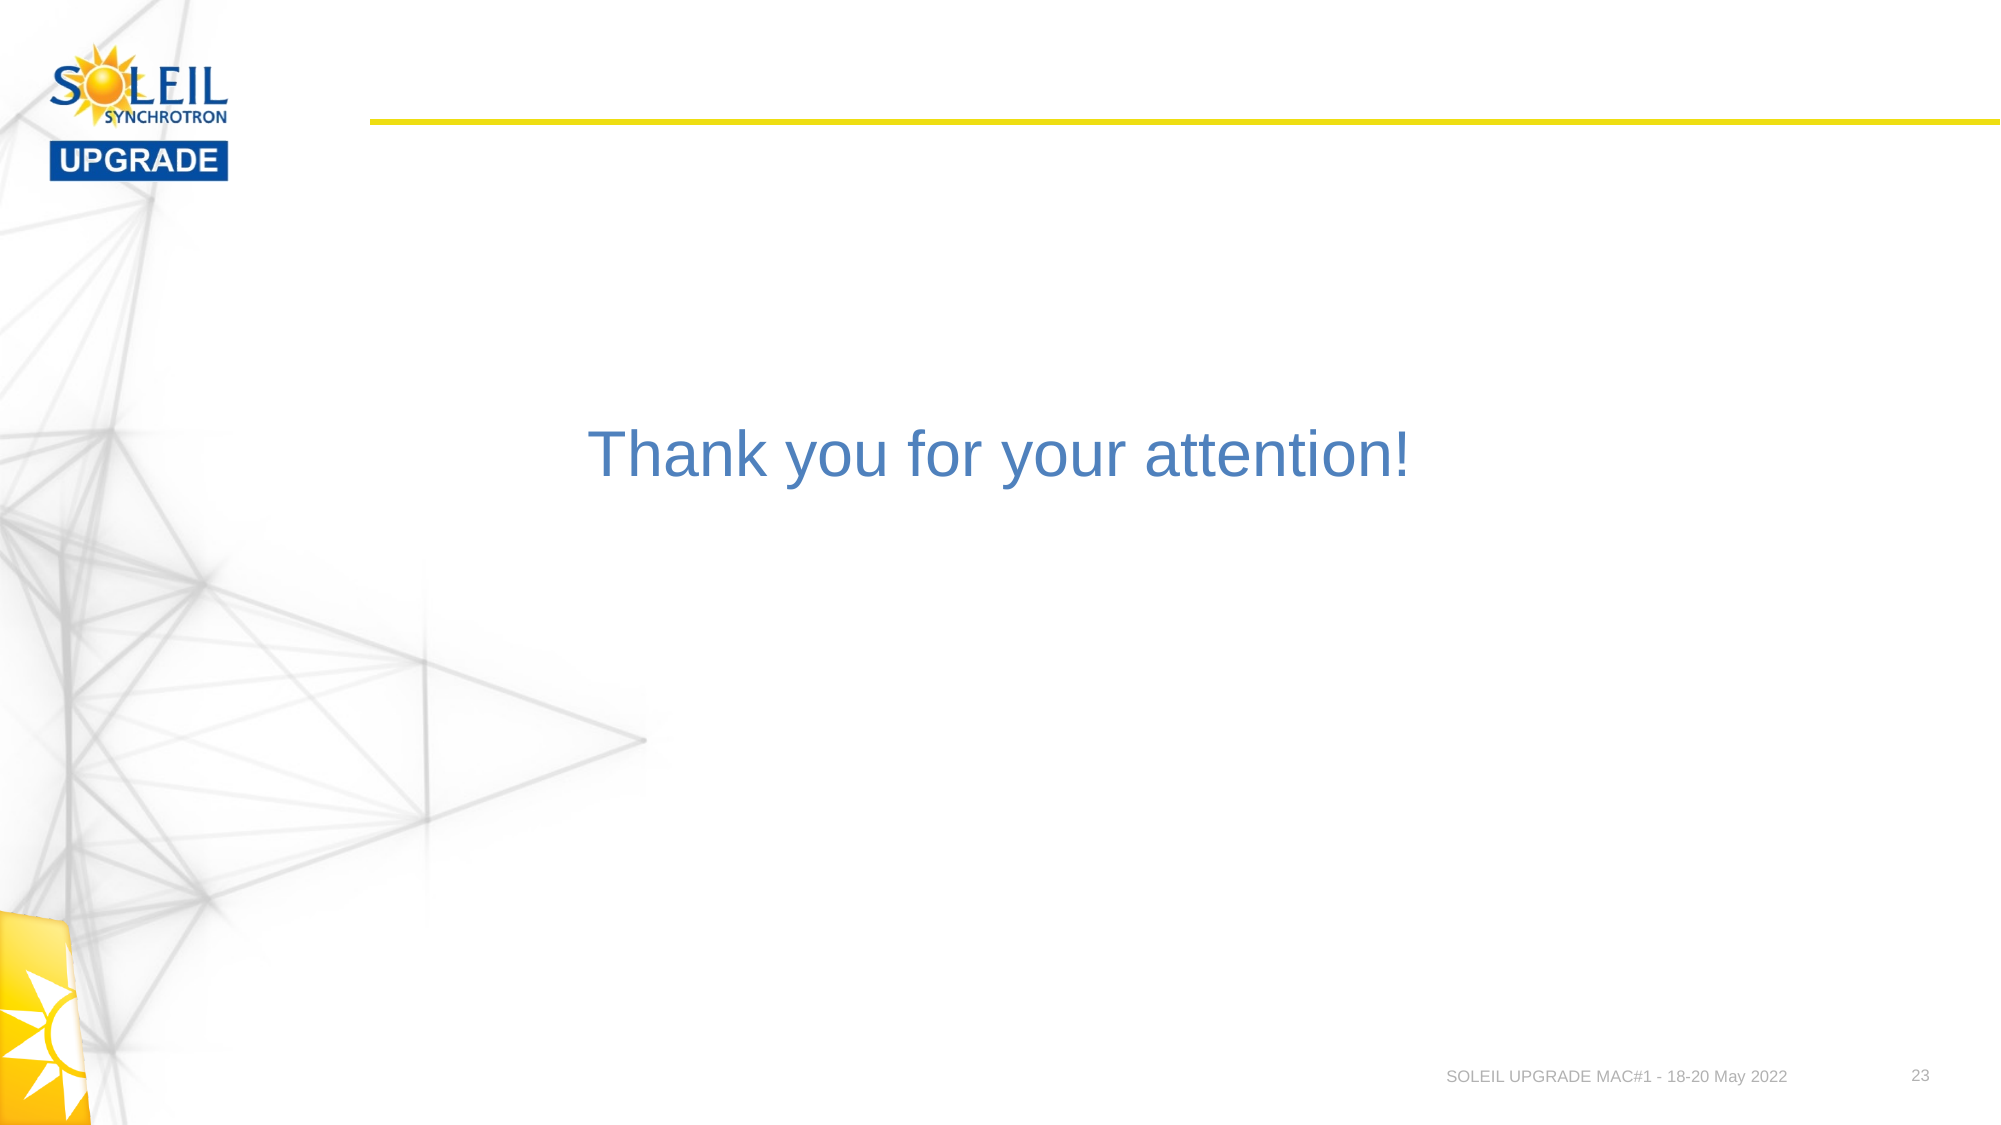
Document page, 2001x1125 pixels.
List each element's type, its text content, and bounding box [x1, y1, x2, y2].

picture [0, 0, 2001, 1125]
text_box Thank you for your attention! [488, 404, 1512, 498]
footer SOLEIL UPGRADE MAC#1 - 18-20 May 2022 [684, 1046, 1804, 1106]
slide_number 23 [1826, 1044, 1945, 1105]
